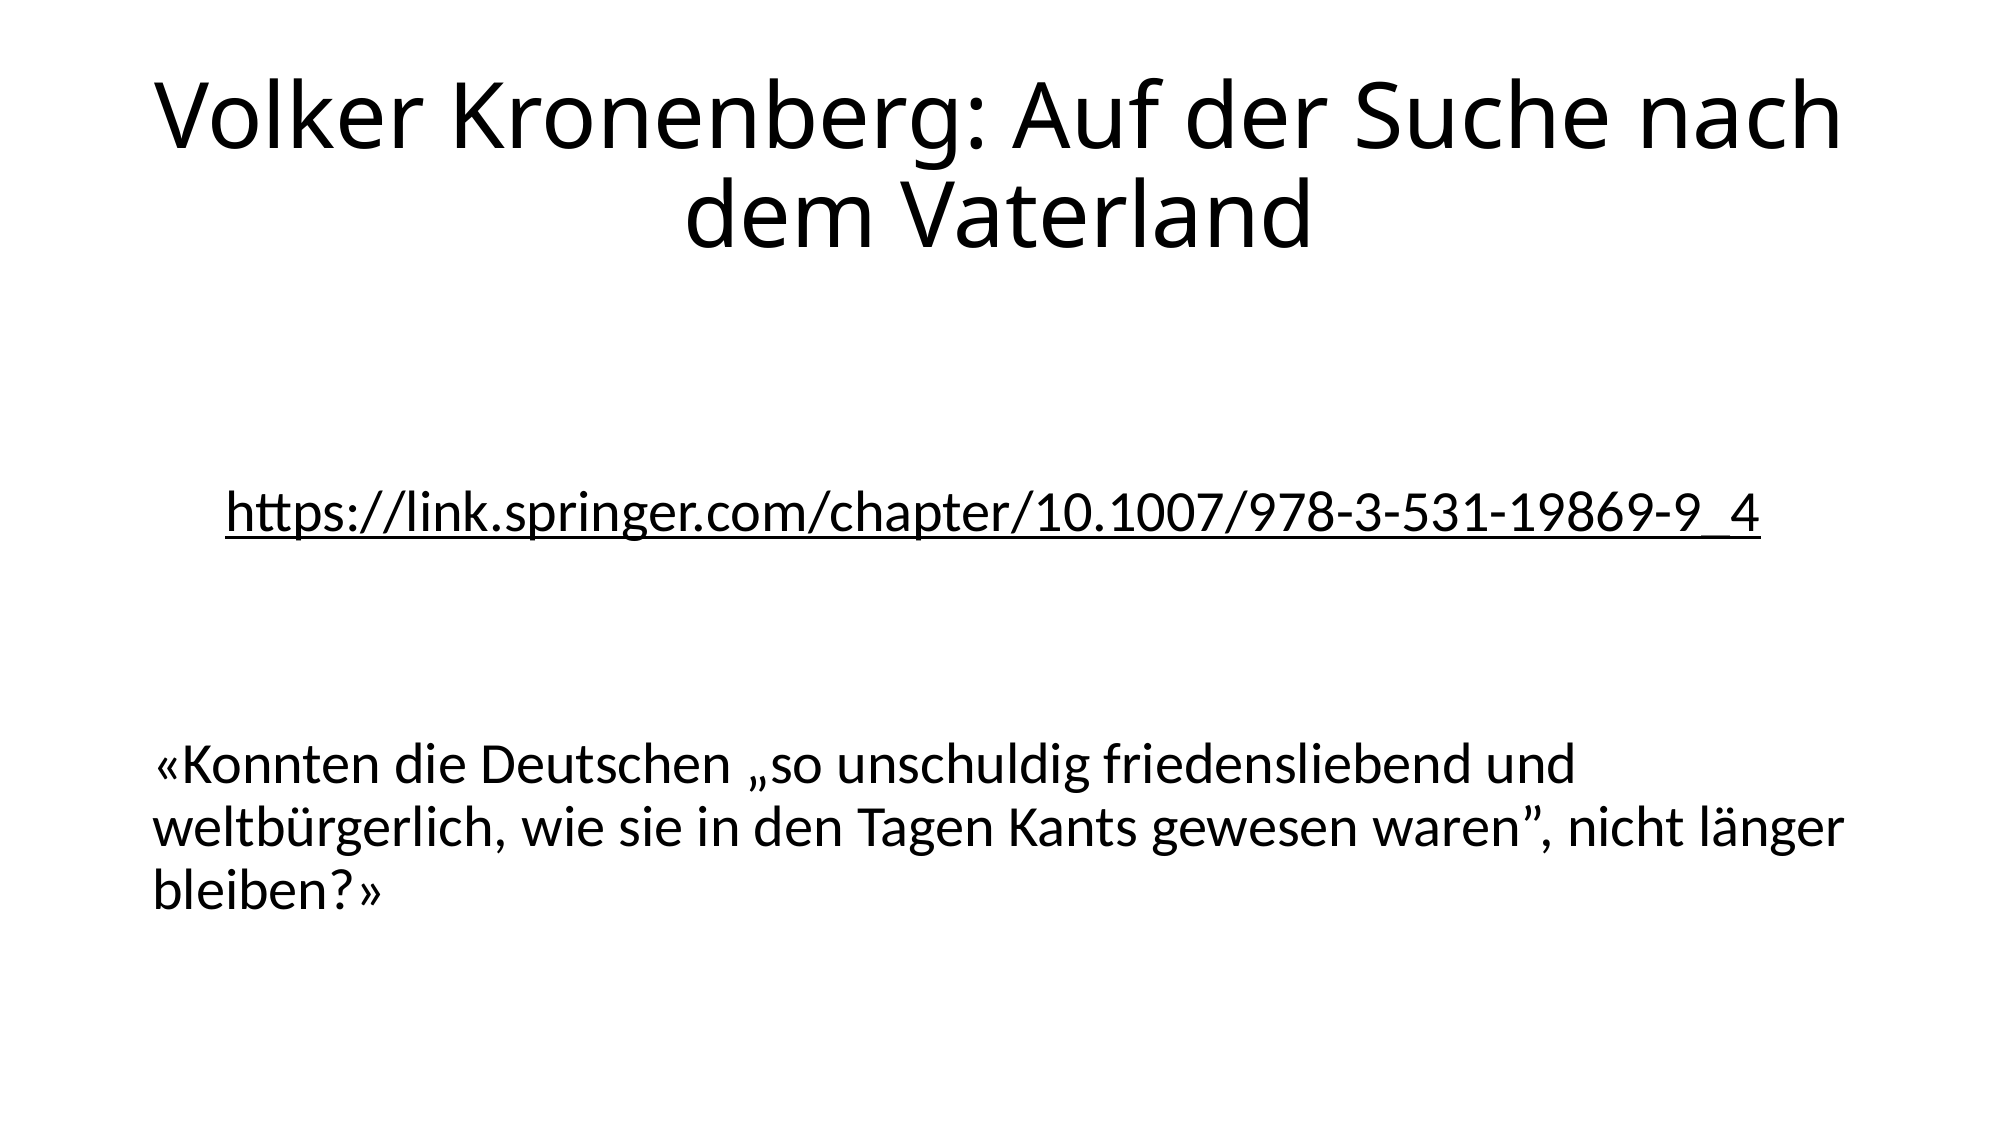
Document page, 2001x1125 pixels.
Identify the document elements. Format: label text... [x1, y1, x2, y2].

title Volker Kronenberg: Auf der Suche nach dem Vaterland [137, 59, 1863, 278]
list https://link.springer.com/chapter/10.1007/978-3-531-19869-9_4 «Konnten die Deutschen „so unschuldig friedensliebend und weltbürgerlich, wie sie in den Tagen Kants gewesen waren”, nicht länger bleiben?» [137, 299, 1863, 1014]
